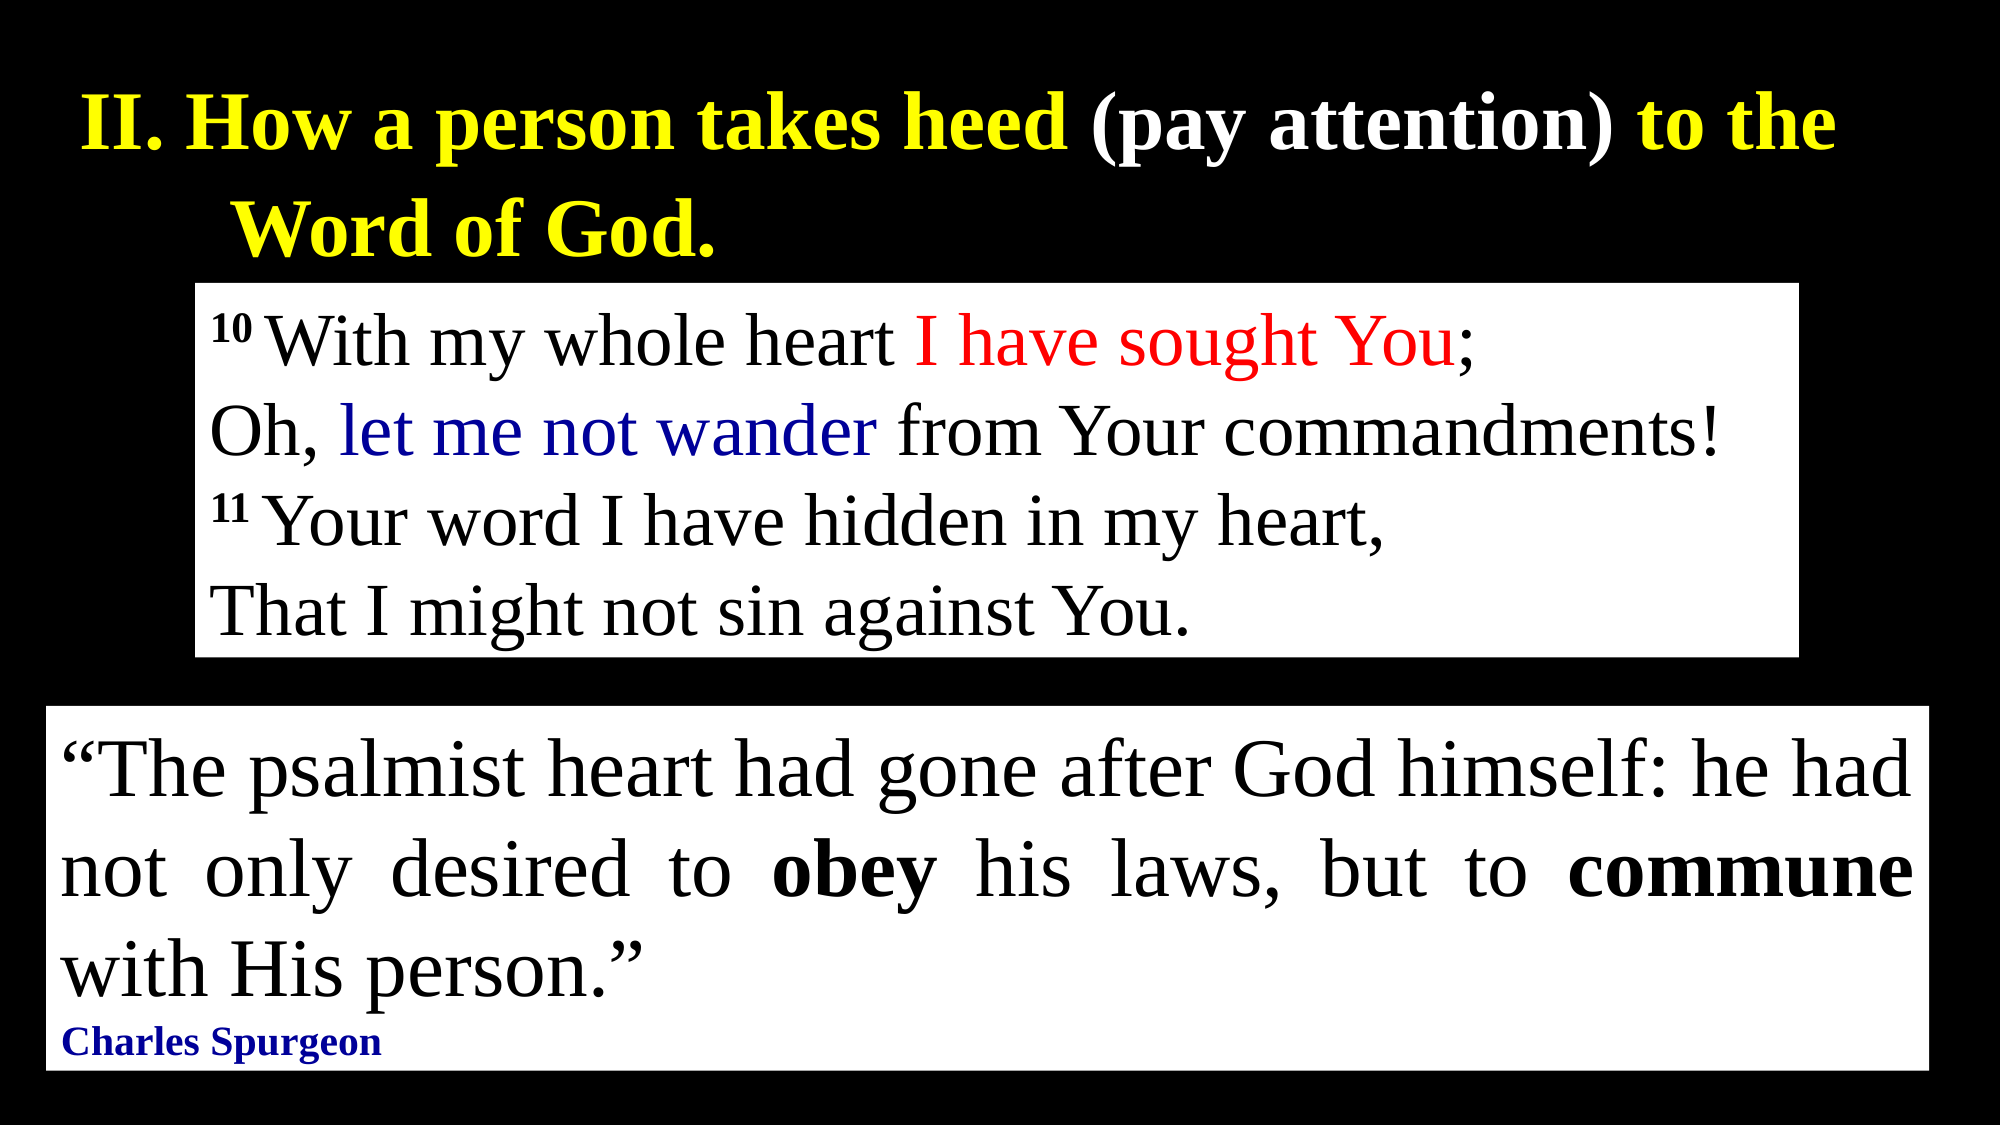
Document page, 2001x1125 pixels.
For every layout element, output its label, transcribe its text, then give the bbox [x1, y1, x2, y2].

text_box “The psalmist heart had gone after God himself: he had not only desired to obey his laws, but to commune with His person.” Charles Spurgeon [46, 705, 1930, 1071]
text_box 10 With my whole heart I have sought You; Oh, let me not wander from Your commandments! 11 Your word I have hidden in my heart, That I might not sin against You. [195, 282, 1799, 658]
text_box II. How a person takes heed (pay attention) to the Word of God. [64, 51, 1930, 281]
